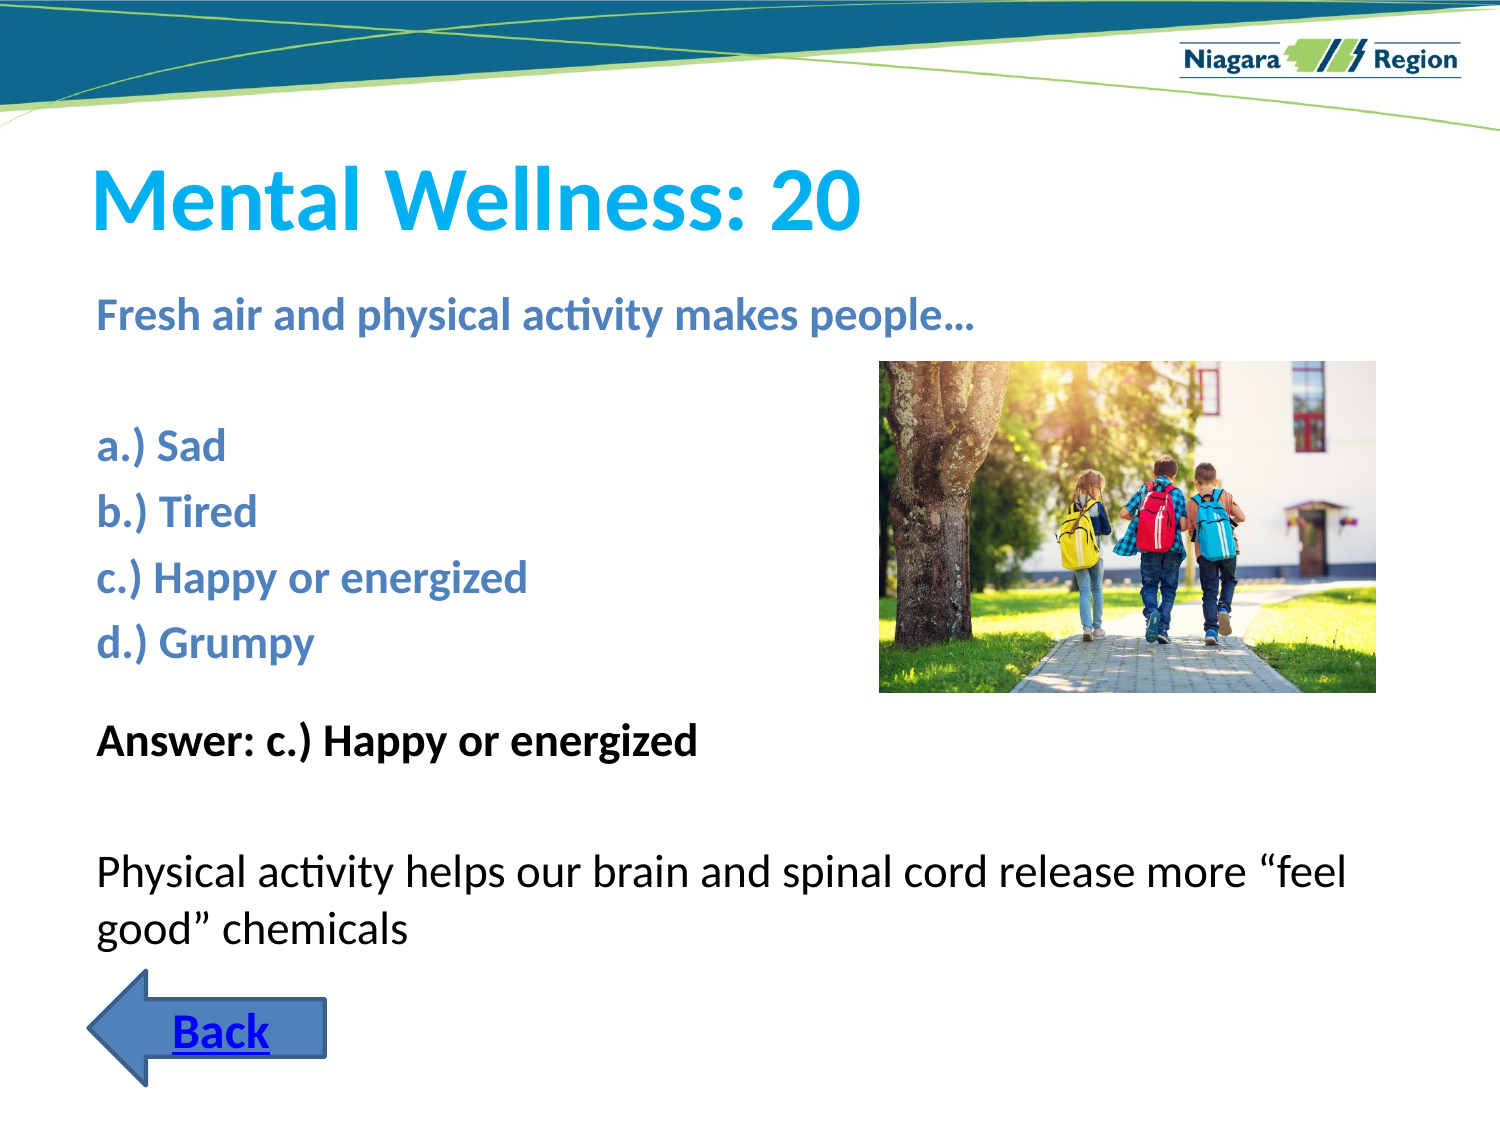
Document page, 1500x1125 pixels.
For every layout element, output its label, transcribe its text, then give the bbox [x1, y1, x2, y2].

picture [879, 361, 1377, 693]
text_box Back [86, 968, 327, 1088]
list Fresh air and physical activity makes people… a.) Sad b.) Tired c.) Happy or energized d.) Grumpy Answer: c.) Happy or energized Physical activity helps our brain and spinal cord release more “feel good” chemicals [81, 276, 1432, 964]
picture [0, 0, 1500, 131]
title Mental Wellness: 20 [75, 99, 1425, 288]
